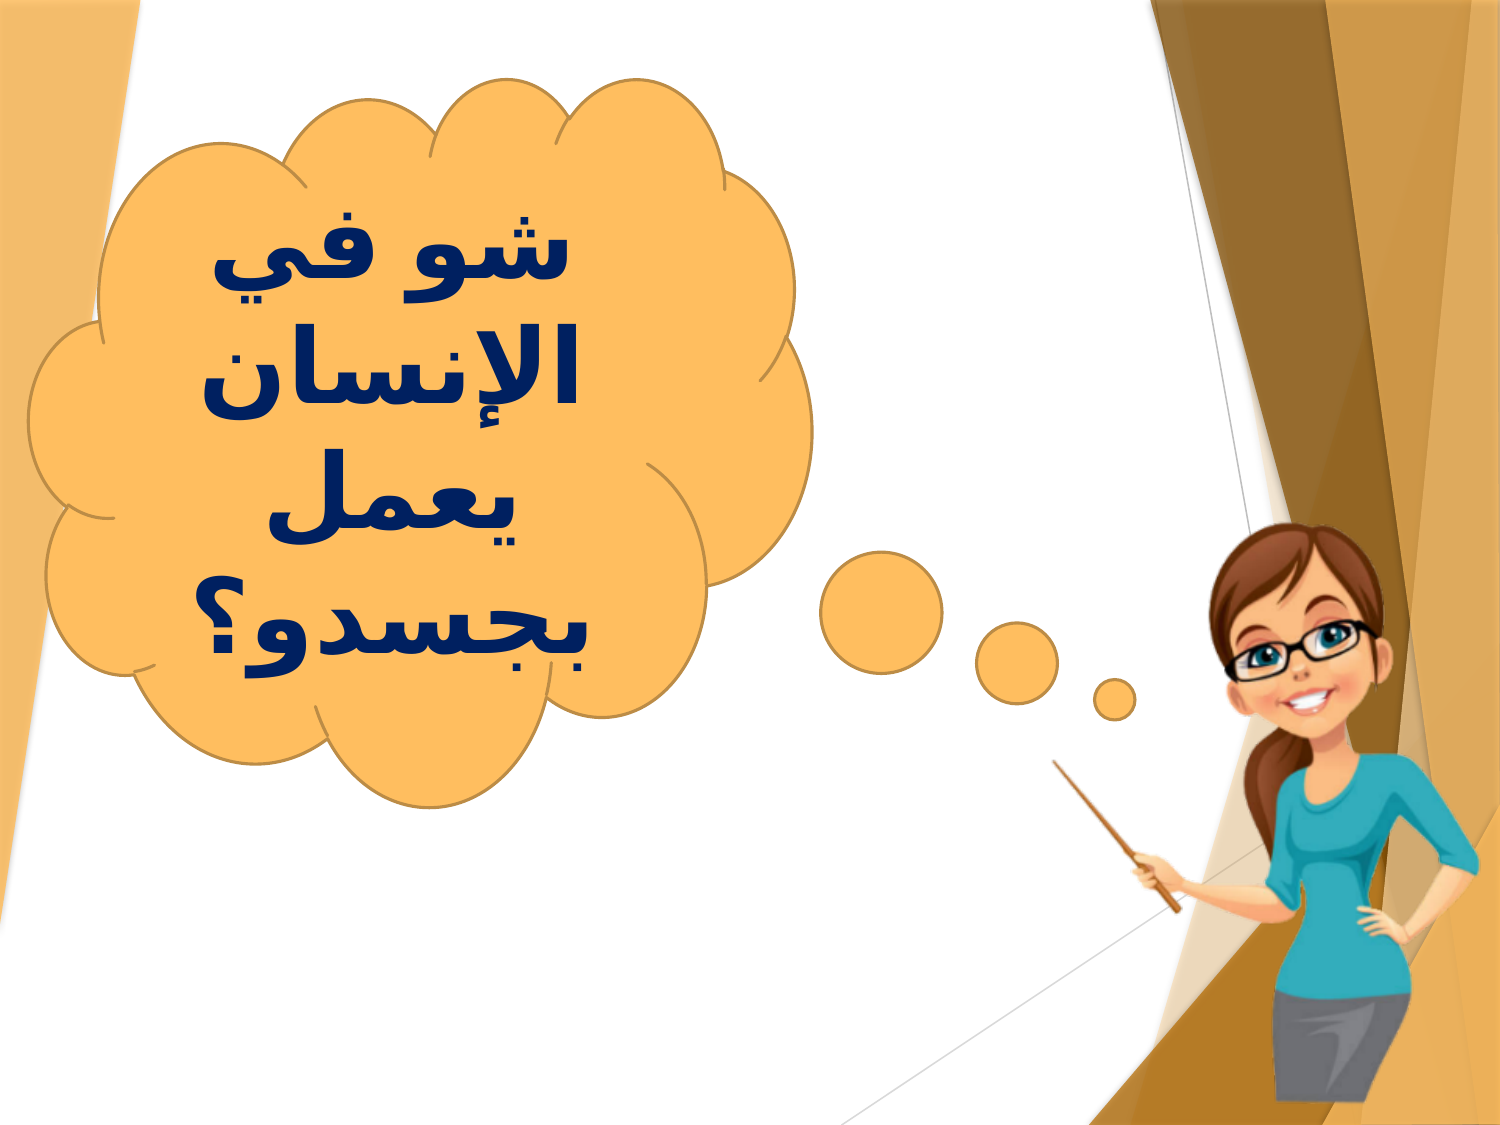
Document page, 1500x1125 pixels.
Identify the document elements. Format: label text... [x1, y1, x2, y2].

text_box شو في الإنسان يعمل بجسدو؟ [26, 77, 814, 810]
picture [975, 486, 1500, 1124]
text_box شو في الإنسان يعمل بجسدو؟ [819, 550, 944, 676]
